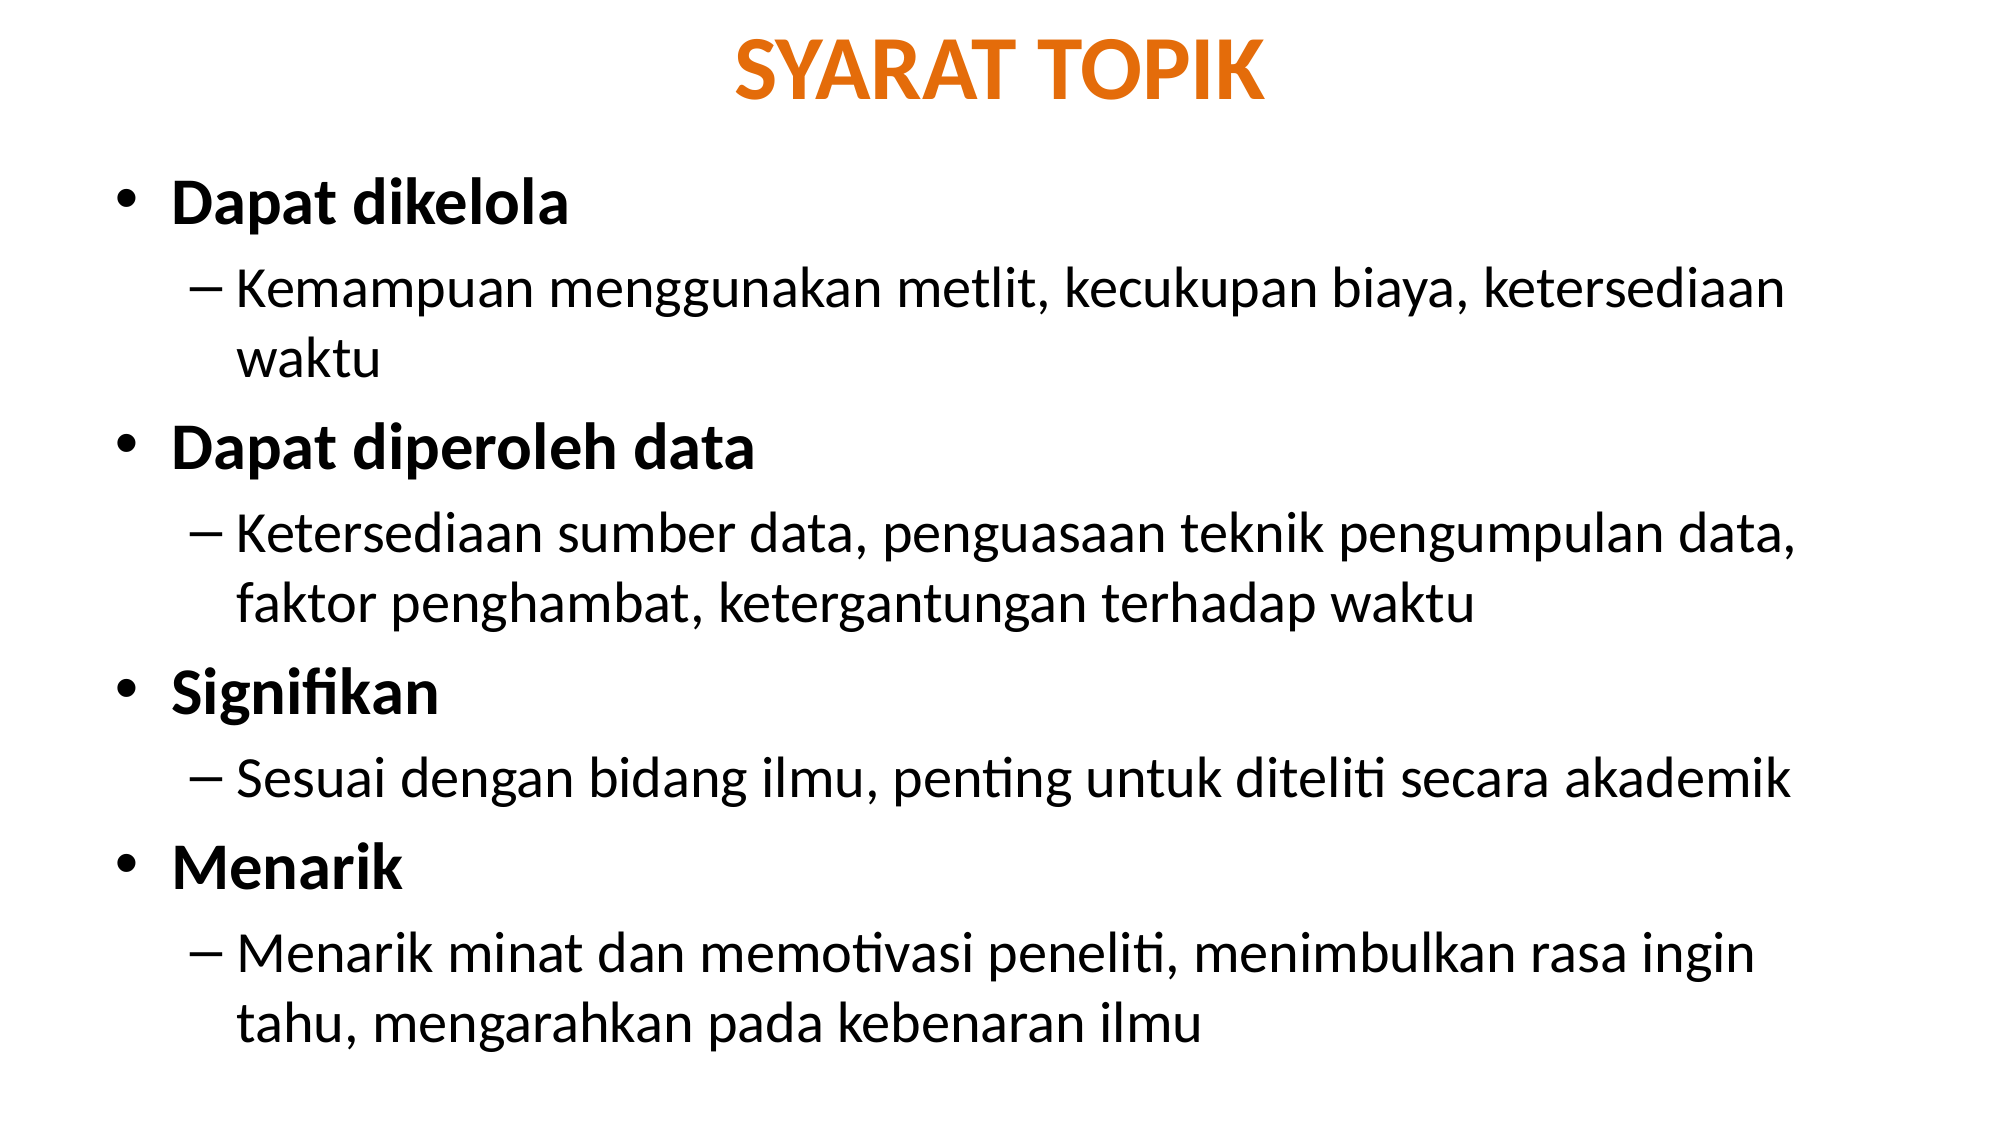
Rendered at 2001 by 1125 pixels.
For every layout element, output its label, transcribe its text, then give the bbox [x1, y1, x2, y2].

list Dapat dikelola Kemampuan menggunakan metlit, kecukupan biaya, ketersediaan waktu Dapat diperoleh data Ketersediaan sumber data, penguasaan teknik pengumpulan data, faktor penghambat, ketergantungan terhadap waktu Signifikan Sesuai dengan bidang ilmu, penting untuk diteliti secara akademik Menarik Menarik minat dan memotivasi peneliti, menimbulkan rasa ingin tahu, mengarahkan pada kebenaran ilmu [99, 149, 1900, 893]
title SYARAT TOPIK [99, 0, 1900, 125]
